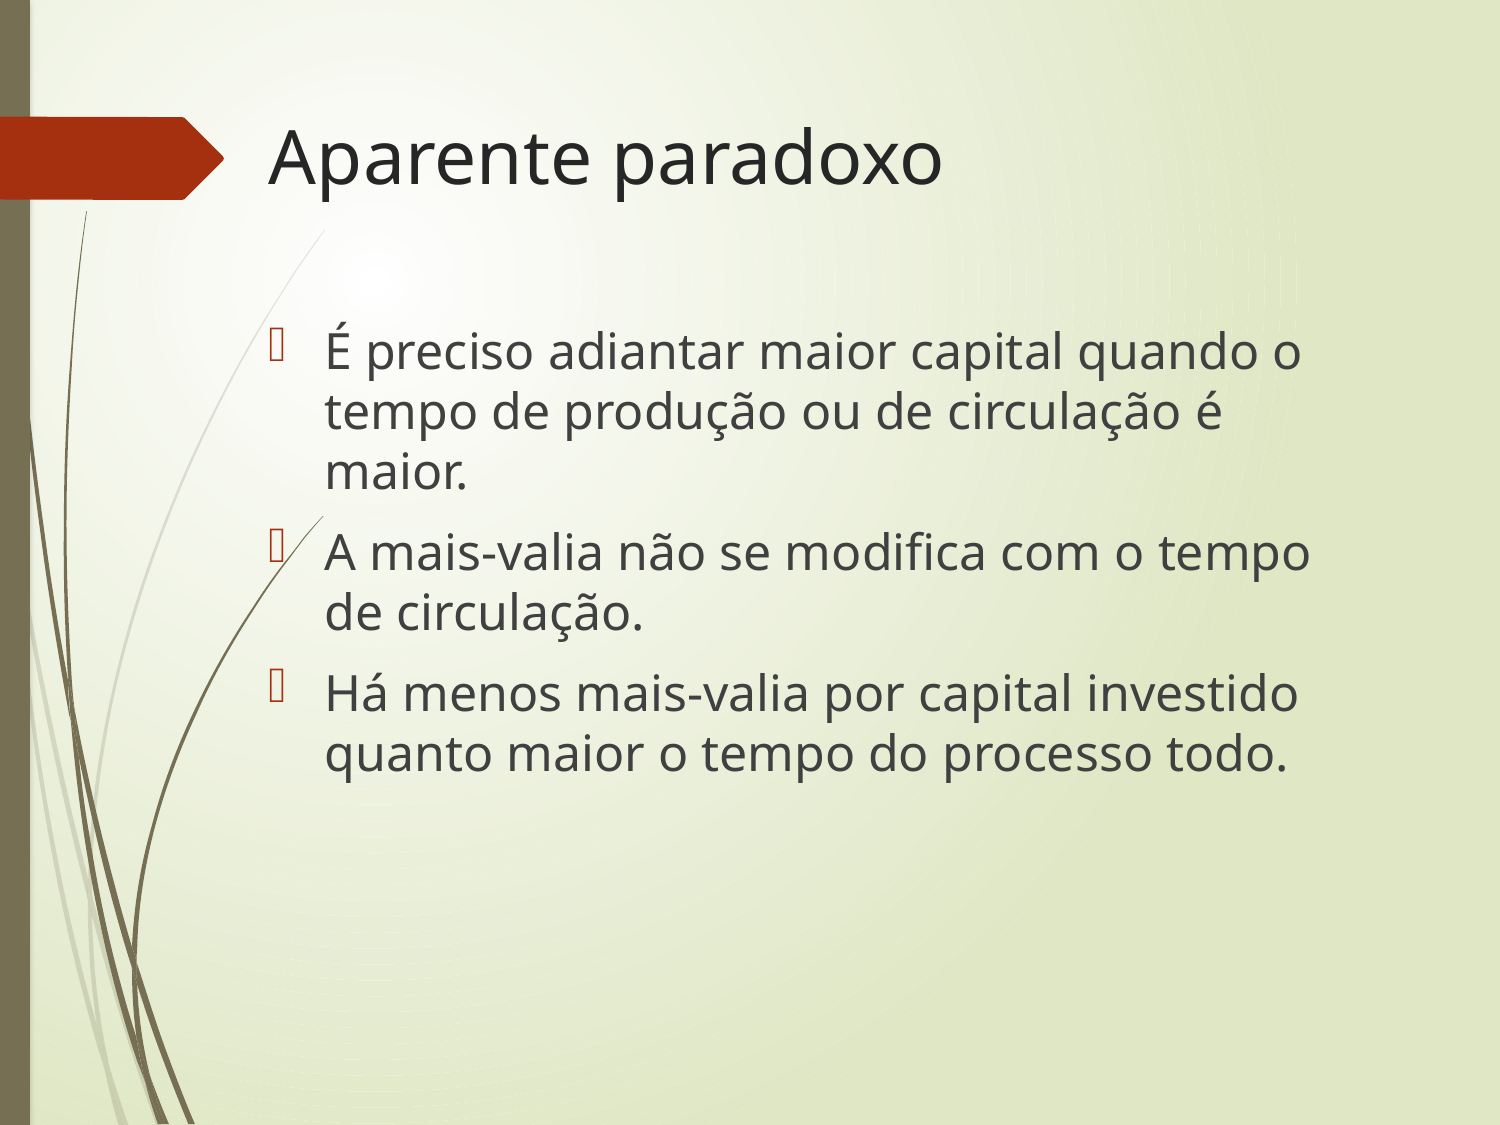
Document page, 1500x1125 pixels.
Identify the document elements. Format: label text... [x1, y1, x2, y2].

title Aparente paradoxo [253, 101, 1335, 311]
list É preciso adiantar maior capital quando o tempo de produção ou de circulação é maior. A mais-valia não se modifica com o tempo de circulação. Há menos mais-valia por capital investido quanto maior o tempo do processo todo. [253, 311, 1335, 932]
